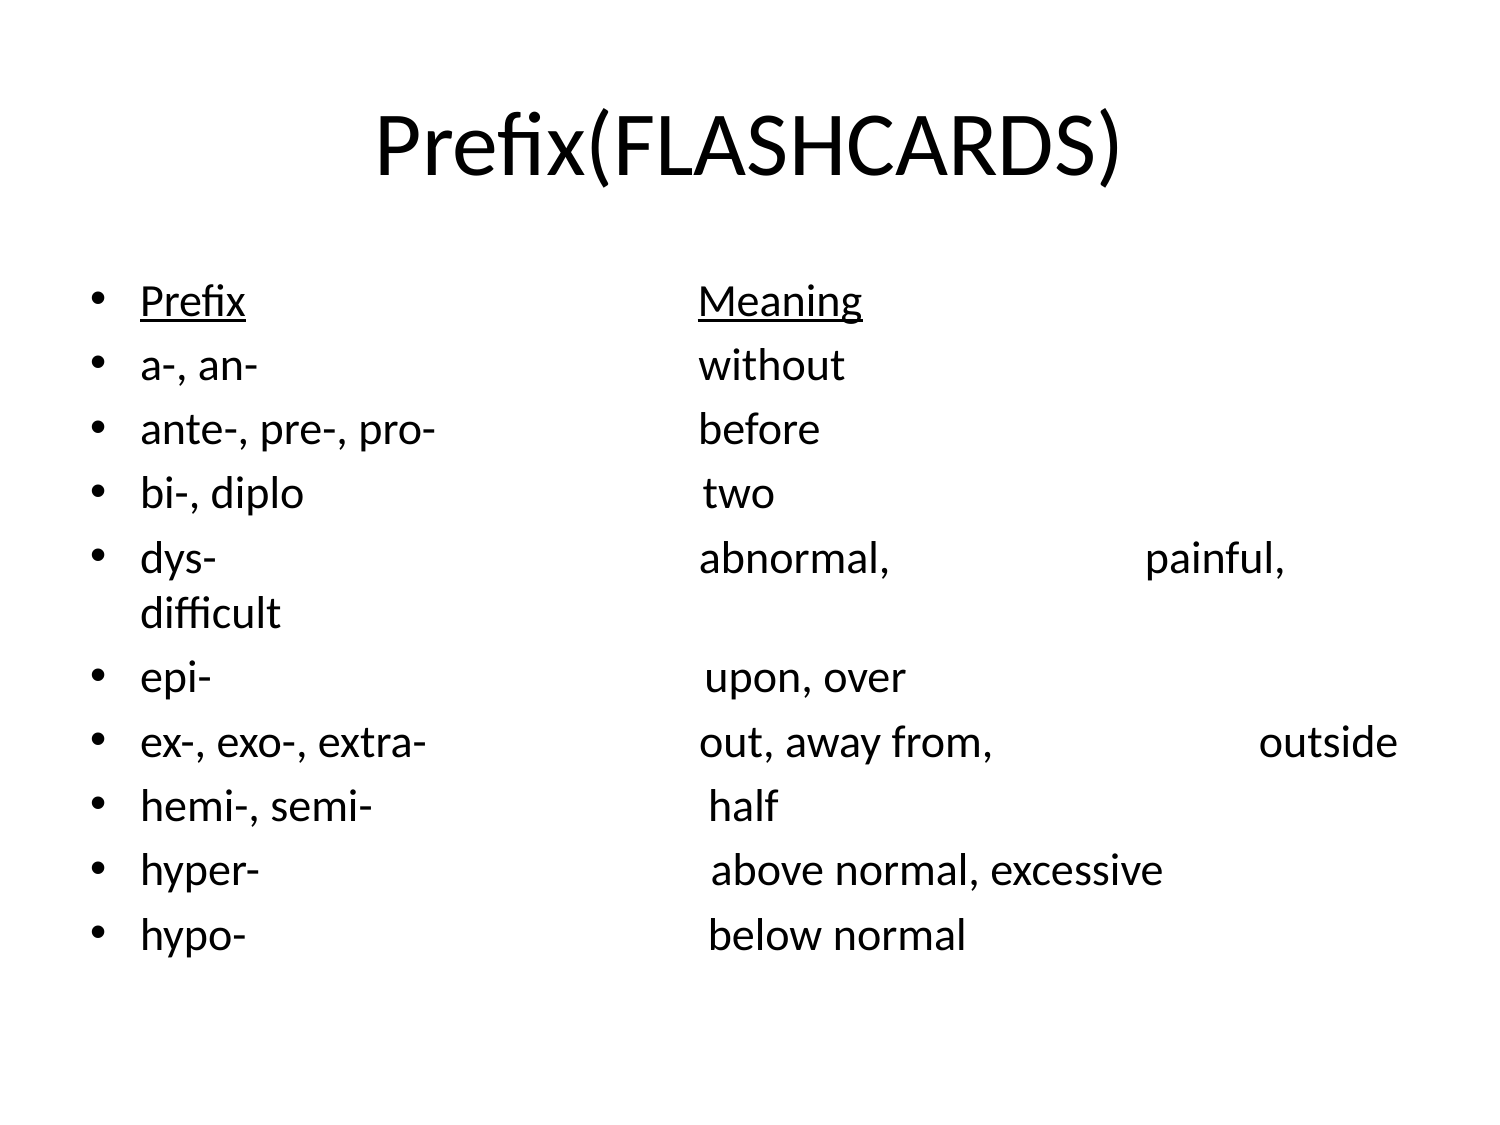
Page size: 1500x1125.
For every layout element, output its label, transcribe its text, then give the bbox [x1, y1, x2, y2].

title Prefix(FLASHCARDS) [75, 45, 1425, 233]
list Prefix Meaning a-, an- without ante-, pre-, pro- before bi-, diplo two dys- abnormal, painful, difficult epi- upon, over ex-, exo-, extra- out, away from, outside hemi-, semi- half hyper- above normal, excessive hypo- below normal [75, 262, 1425, 1005]
